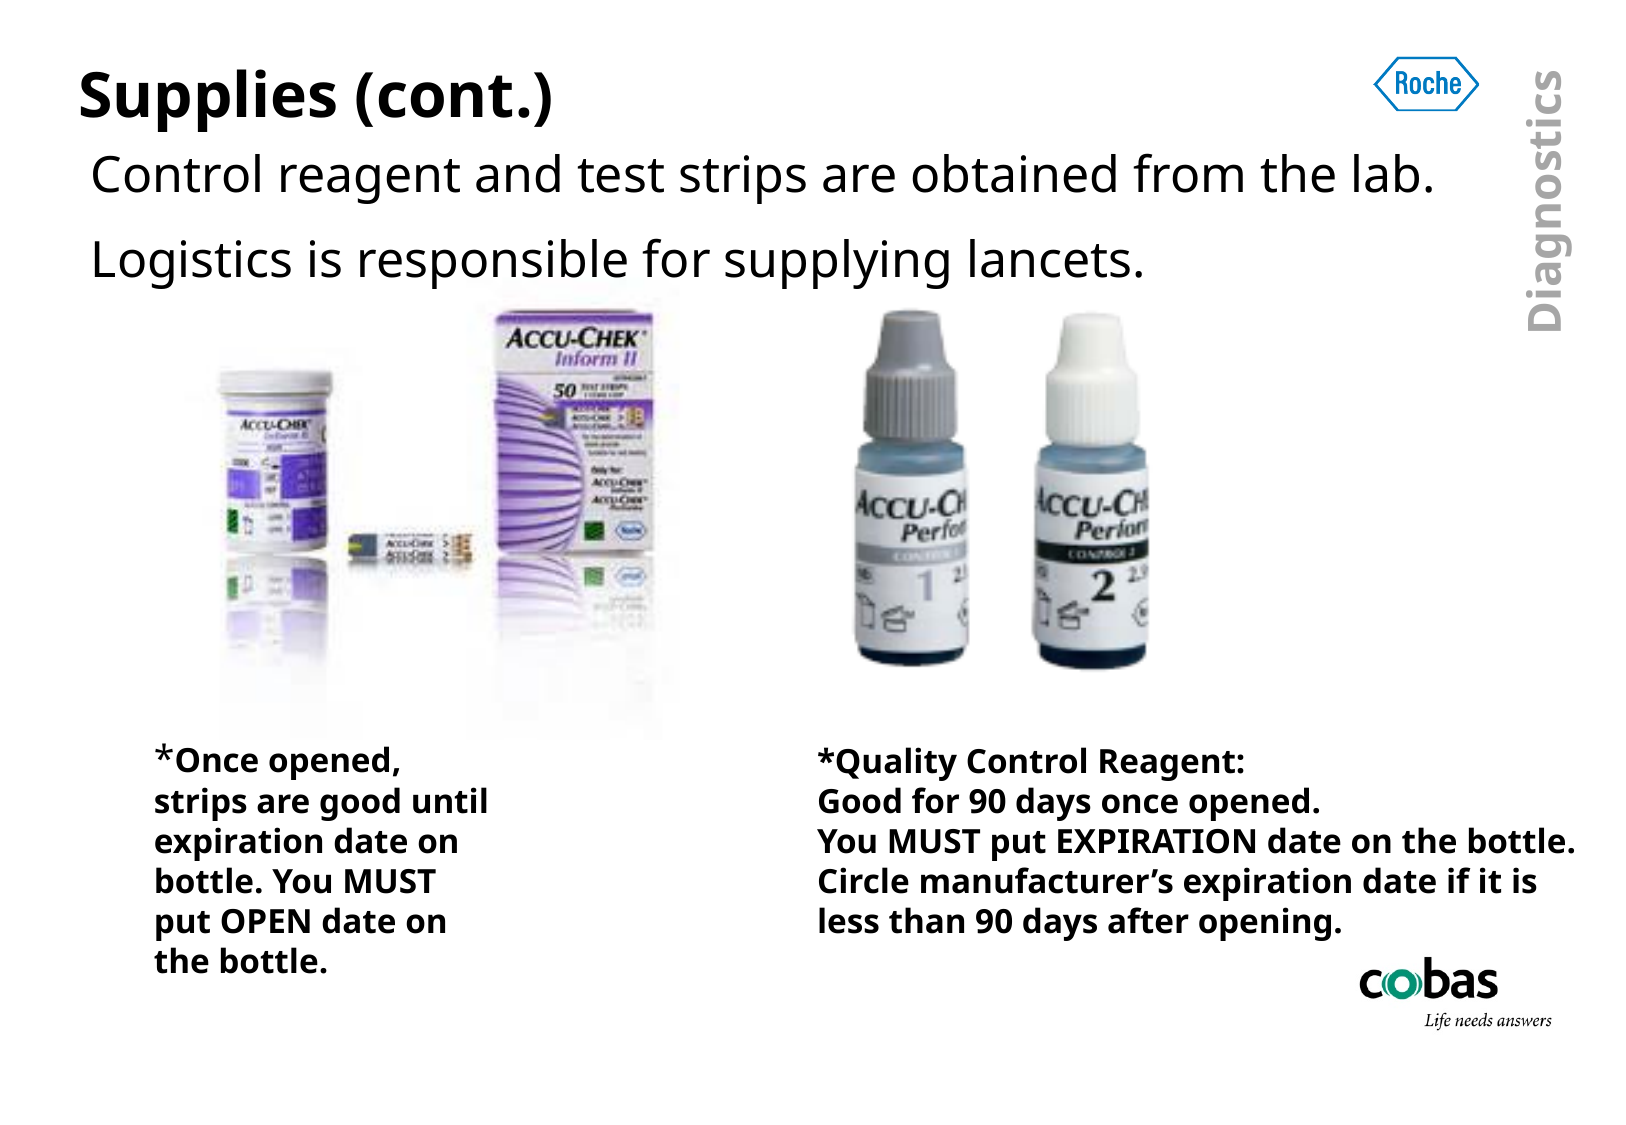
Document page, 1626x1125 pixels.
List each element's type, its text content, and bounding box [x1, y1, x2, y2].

text_box Control reagent and test strips are obtained from the lab. Logistics is responsible for supplying lancets. [76, 135, 1452, 296]
picture [835, 301, 1156, 681]
text_box *Once opened, strips are good until expiration date on bottle. You MUST put OPEN date on the bottle. [139, 749, 506, 988]
picture [1373, 56, 1480, 112]
title Supplies (cont.) [78, 54, 1278, 135]
text_box *Quality Control Reagent: Good for 90 days once opened. You MUST put EXPIRATION date on the bottle. Circle manufacturer’s expiration date if it is less than 90 days after opening. [802, 732, 1593, 948]
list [115, 243, 778, 740]
picture [1355, 952, 1554, 1035]
